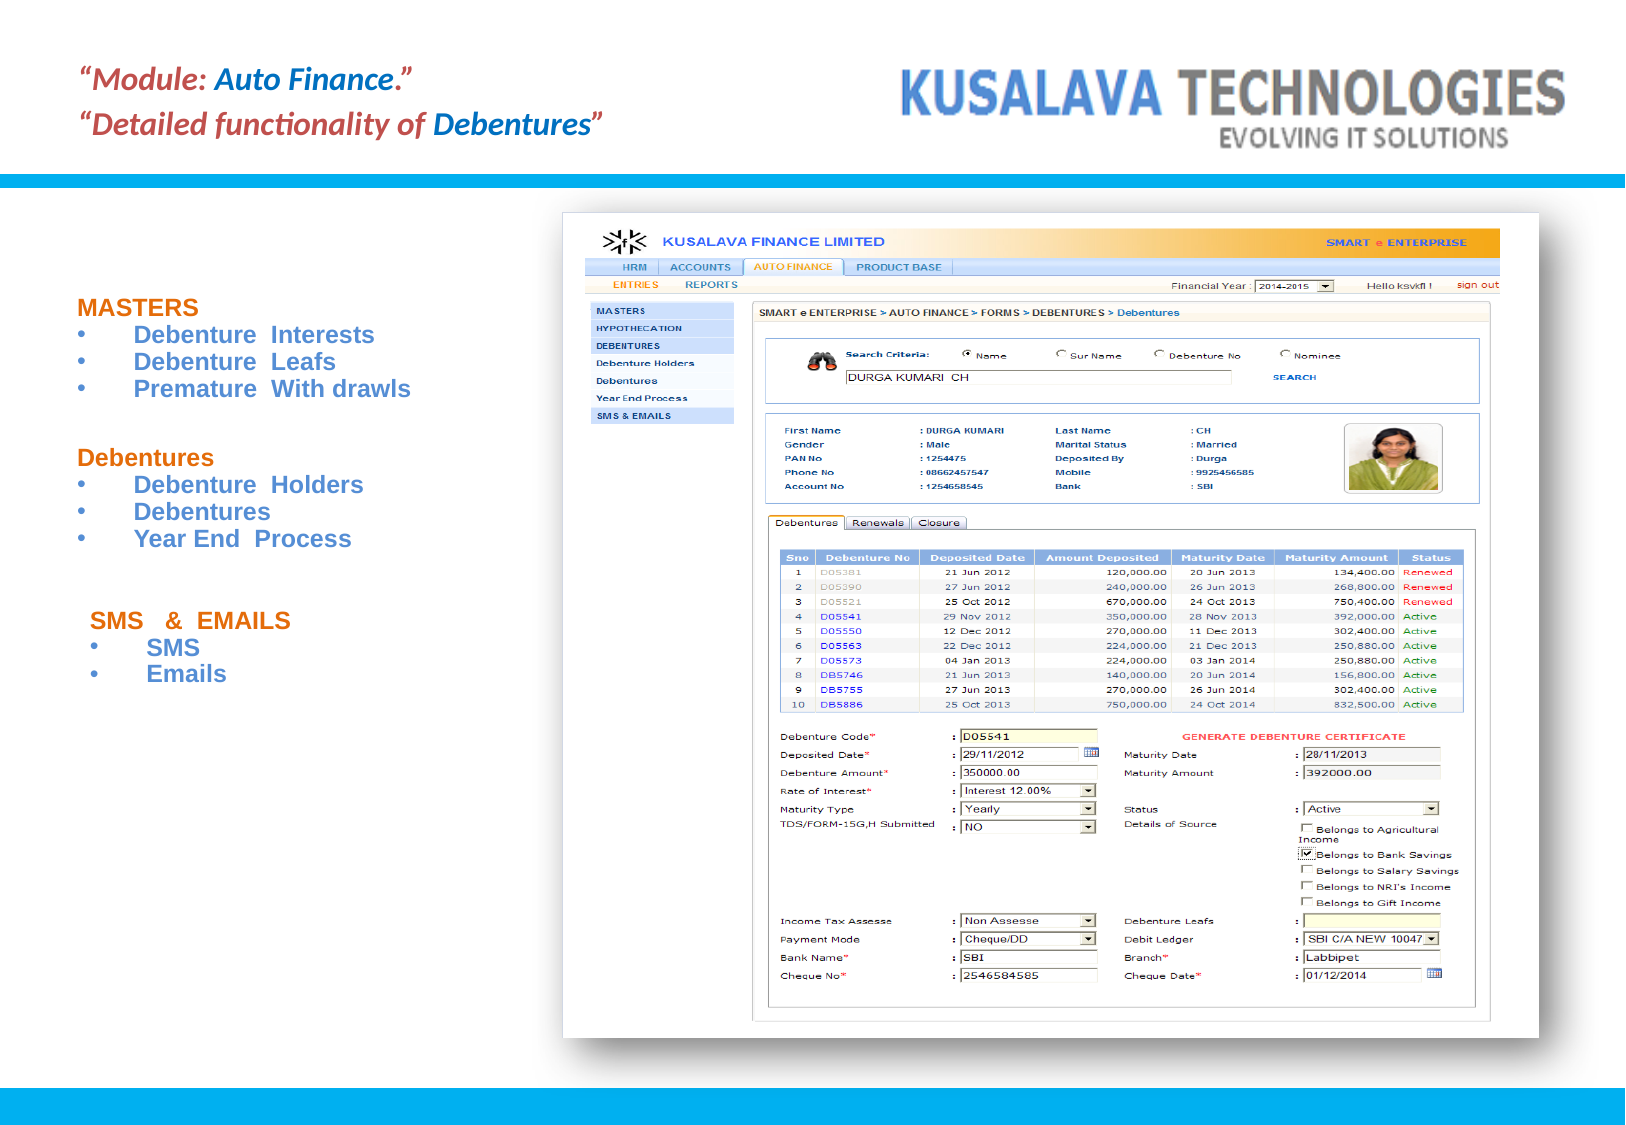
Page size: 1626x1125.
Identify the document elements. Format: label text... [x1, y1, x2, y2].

picture [562, 212, 1540, 1038]
text_box Debentures Debenture Holders Debentures Year End Process [62, 437, 557, 588]
text_box “Module: Auto Finance.” [62, 49, 700, 94]
text_box [0, 1089, 1625, 1125]
text_box SMS & EMAILS SMS Emails [74, 599, 557, 750]
text_box [0, 174, 1625, 188]
picture [887, 62, 1581, 163]
text_box MASTERS Debenture Interests Debenture Leafs Premature With drawls [62, 287, 557, 437]
text_box “Detailed functionality of Debentures” [62, 94, 838, 150]
